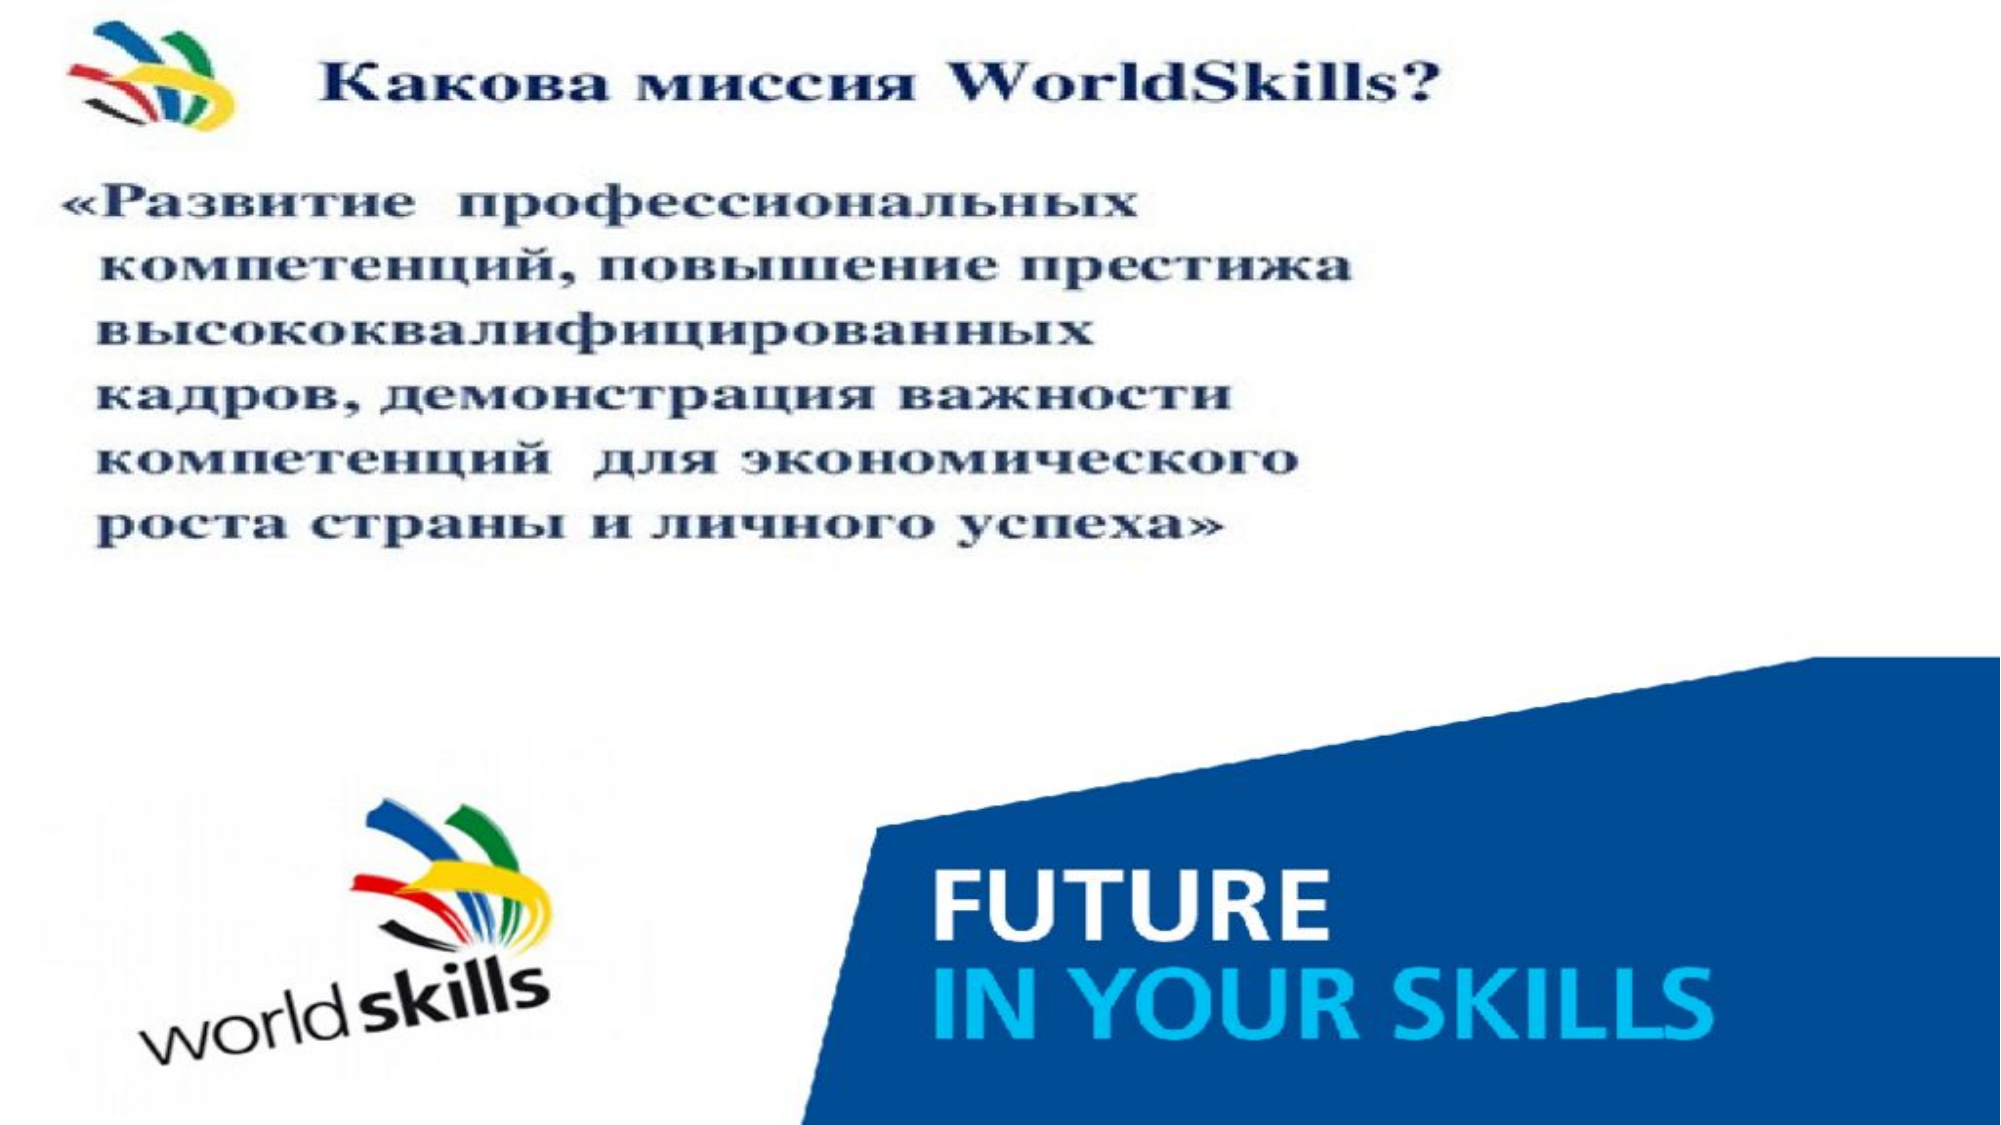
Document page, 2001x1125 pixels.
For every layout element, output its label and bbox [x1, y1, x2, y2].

list [0, 0, 2000, 1125]
